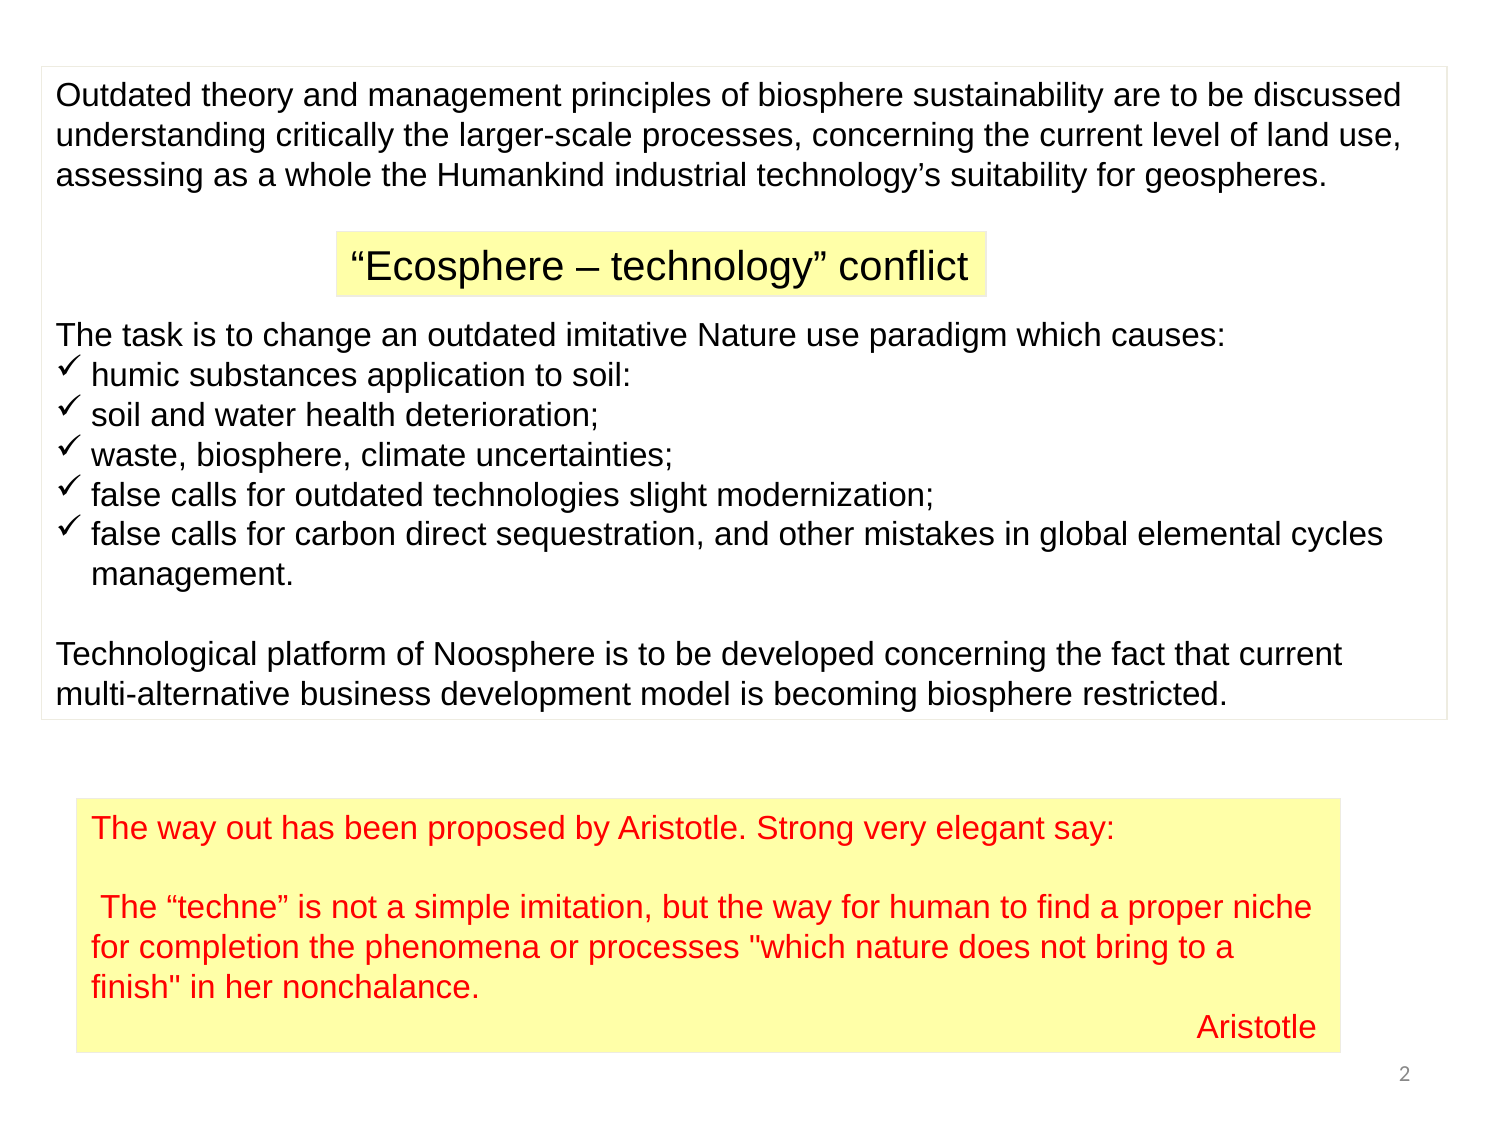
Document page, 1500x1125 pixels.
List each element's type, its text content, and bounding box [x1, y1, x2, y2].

text_box The way out has been proposed by Aristotle. Strong very elegant say: The “techne” is not a simple imitation, but the way for human to find a proper niche for completion the phenomena or processes "which nature does not bring to a finish" in her nonchalance. Aristotle [76, 798, 1341, 1053]
text_box Outdated theory and management principles of biosphere sustainability are to be discussed understanding critically the larger-scale processes, concerning the current level of land use, assessing as a whole the Humankind industrial technology’s suitability for geospheres. The task is to change an outdated imitative Nature use paradigm which causes: humic substances application to soil: soil and water health deterioration; waste, biosphere, climate uncertainties; false calls for outdated technologies slight modernization; false calls for carbon direct sequestration, and other mistakes in global elemental cycles management. Technological platform of Noosphere is to be developed concerning the fact that current multi-alternative business development model is becoming biosphere restricted. [41, 66, 1447, 720]
text_box “Ecosphere – technology” conflict [336, 231, 987, 296]
slide_number 2 [1074, 1042, 1426, 1103]
